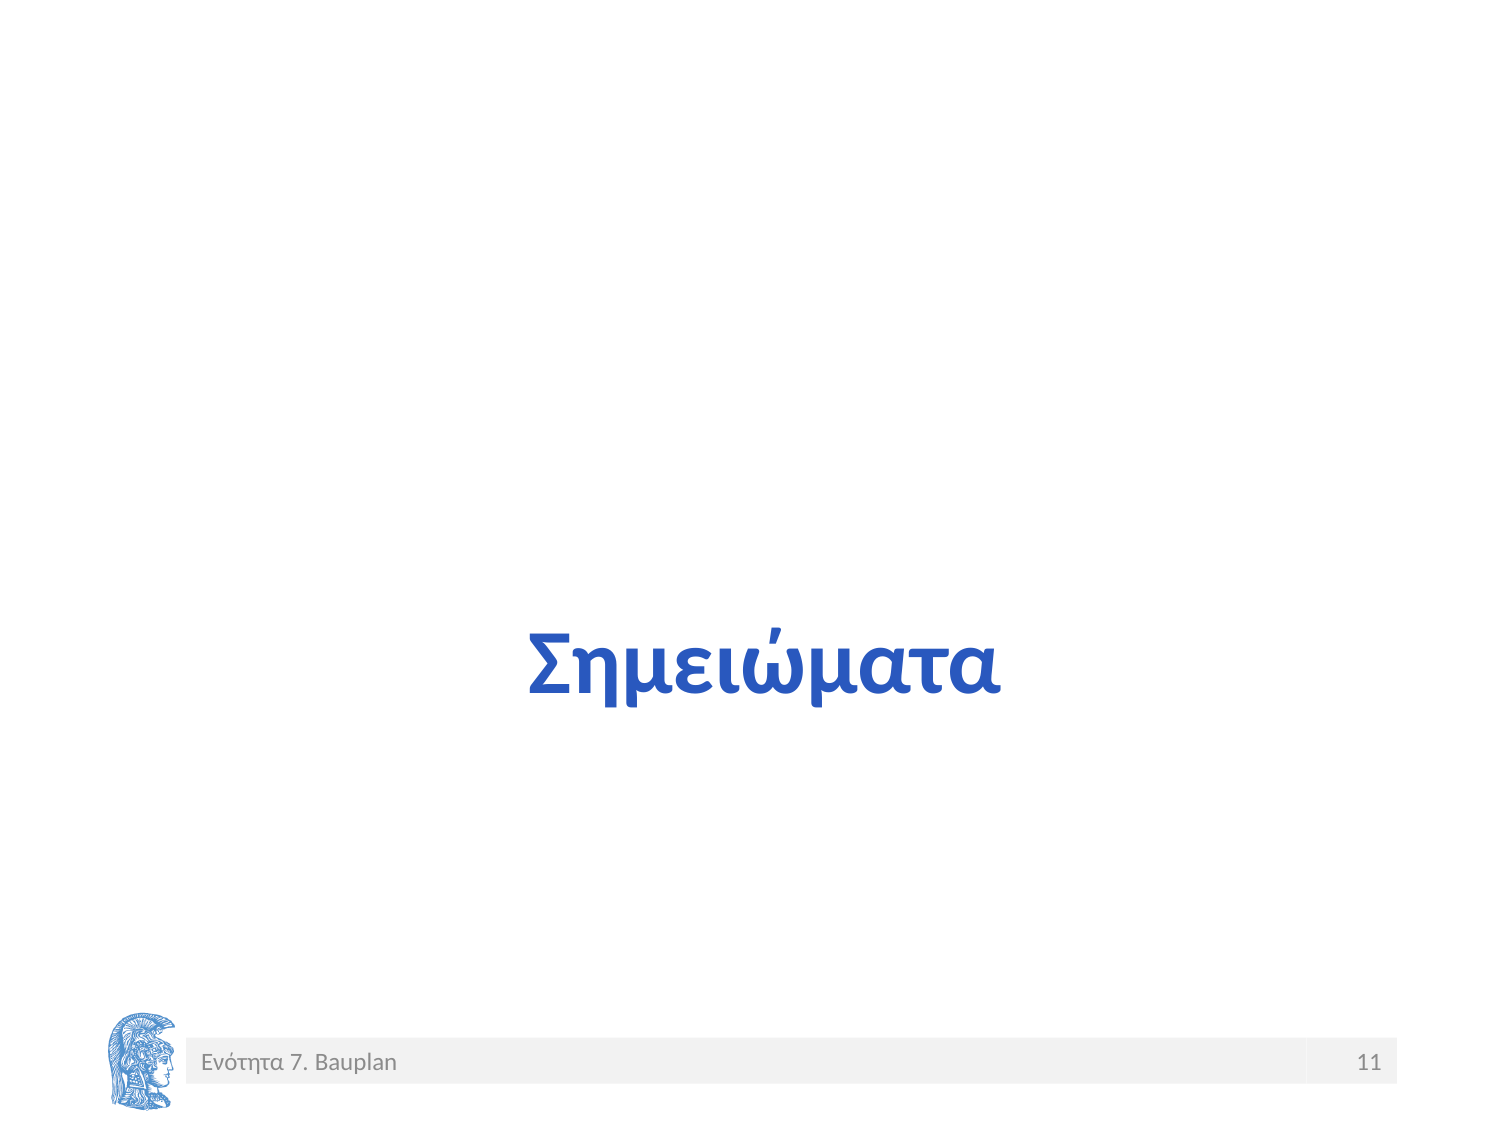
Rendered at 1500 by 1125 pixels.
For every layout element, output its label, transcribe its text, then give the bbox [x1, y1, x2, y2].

slide_number 11 [1306, 1037, 1397, 1084]
picture [103, 1011, 186, 1114]
footer Ενότητα 7. Bauplan [186, 1037, 1306, 1084]
title Σημειώματα [118, 555, 1413, 773]
